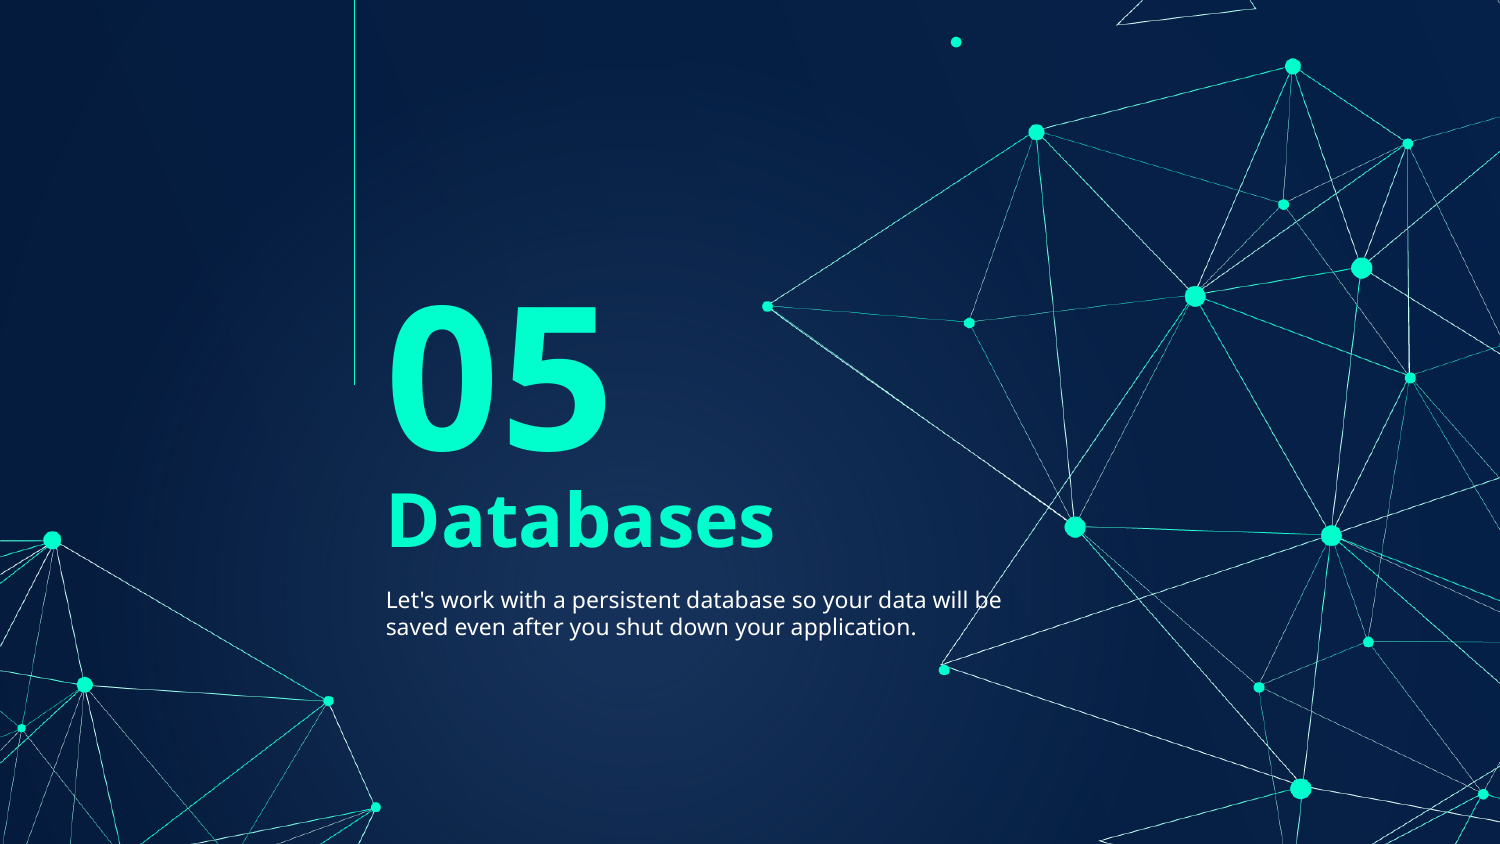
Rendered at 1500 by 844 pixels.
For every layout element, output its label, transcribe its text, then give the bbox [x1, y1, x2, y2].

title Databases [370, 359, 1224, 676]
title 05 [370, 308, 860, 433]
picture [0, 0, 1500, 844]
subtitle Let's work with a persistent database so your data will be saved even after you shut down your application. [370, 570, 1064, 659]
